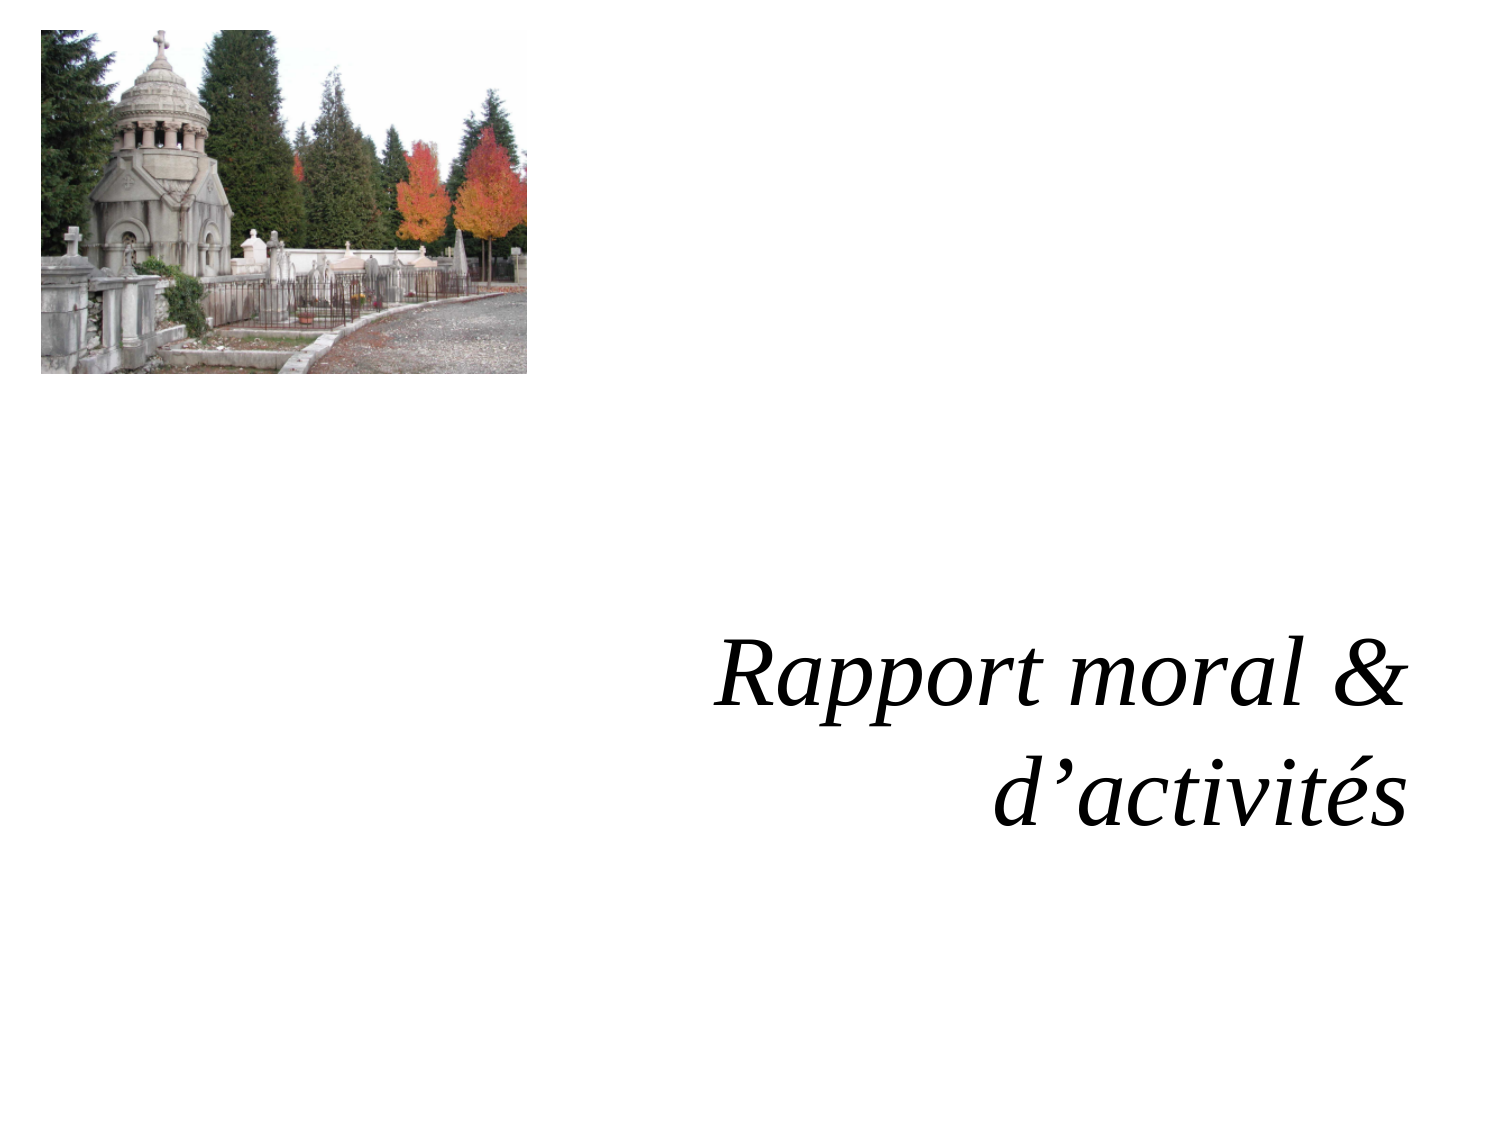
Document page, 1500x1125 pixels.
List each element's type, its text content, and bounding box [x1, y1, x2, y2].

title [40, 30, 527, 374]
list Rapport moral & d’activités [280, 597, 1425, 740]
